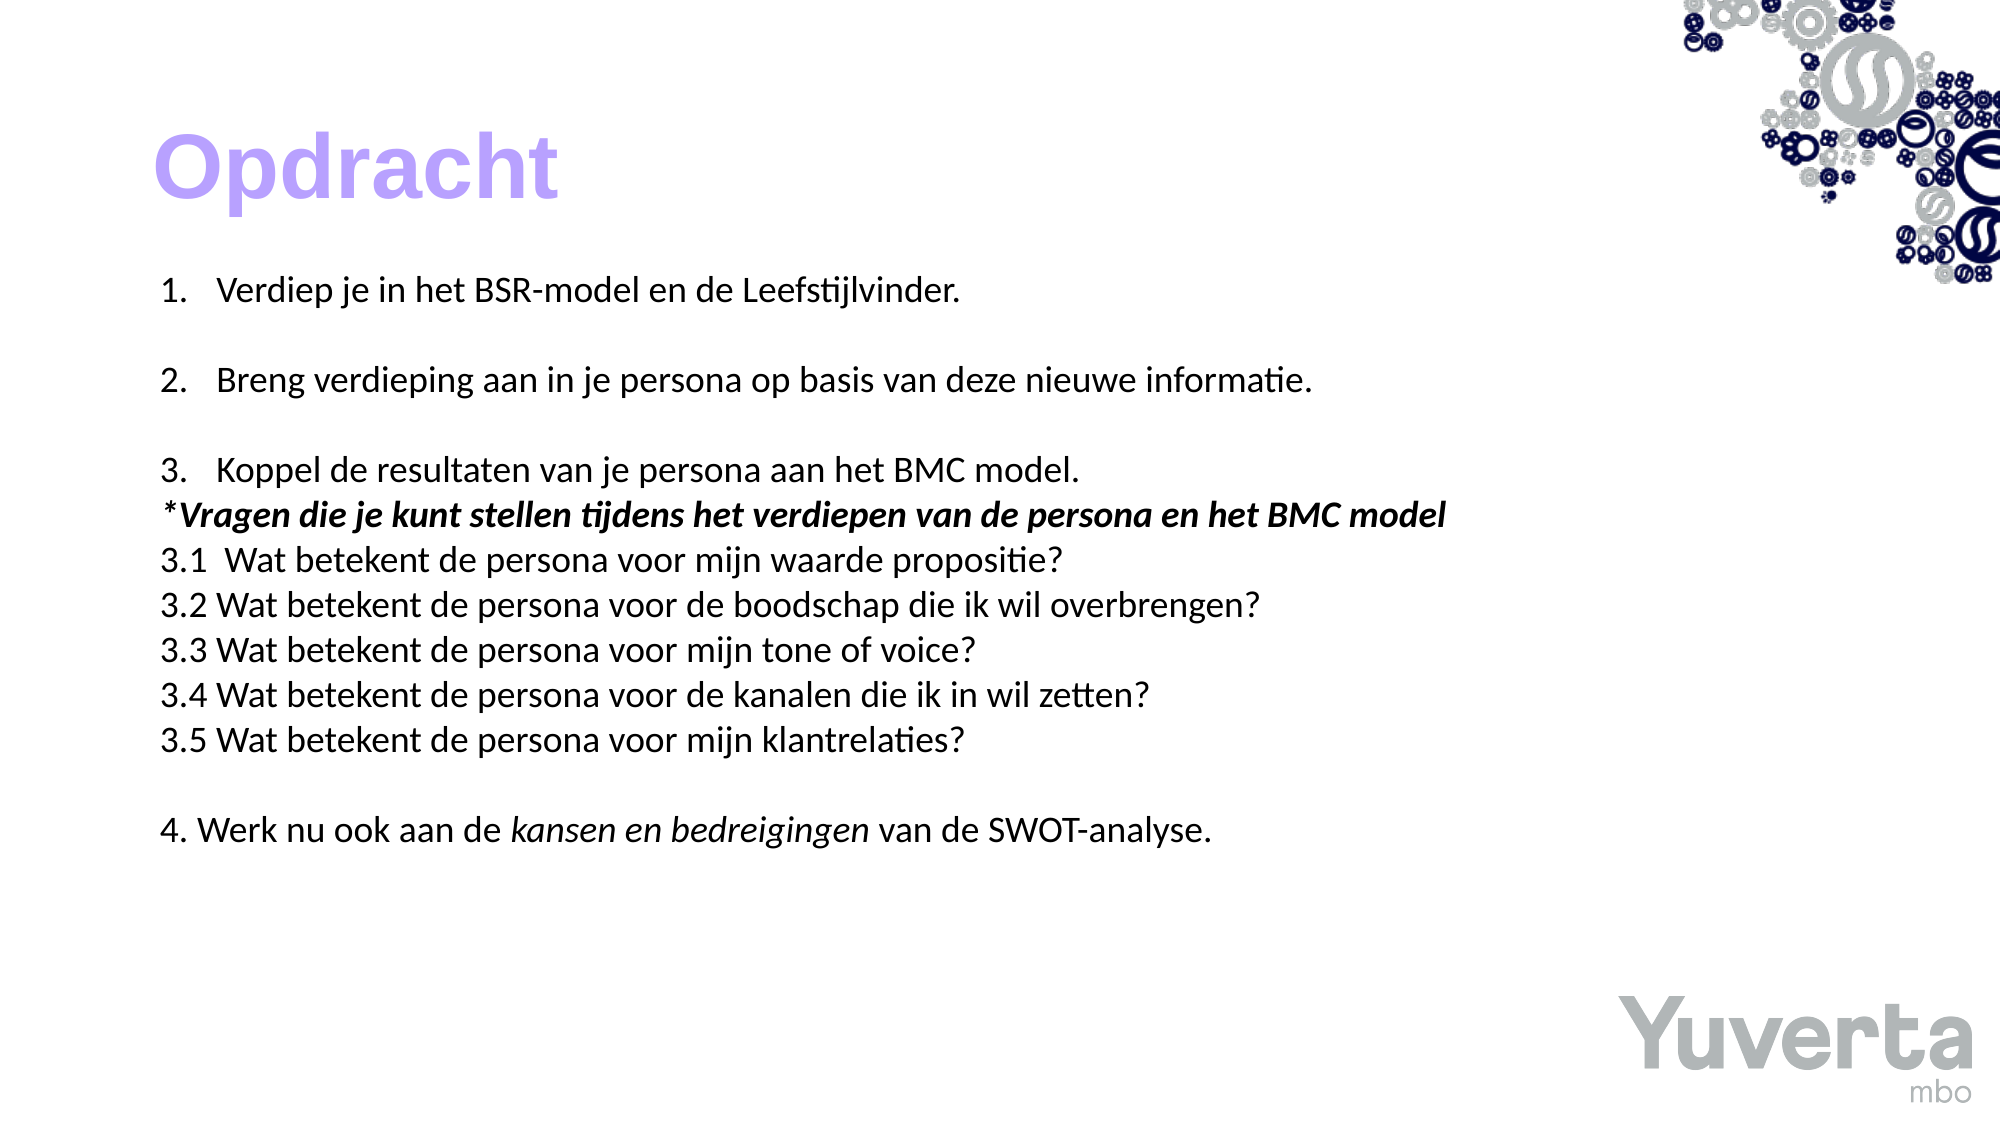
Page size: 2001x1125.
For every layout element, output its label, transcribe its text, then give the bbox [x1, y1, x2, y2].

picture [0, 0, 2000, 1125]
text_box Verdiep je in het BSR-model en de Leefstijlvinder. Breng verdieping aan in je persona op basis van deze nieuwe informatie. Koppel de resultaten van je persona aan het BMC model. *Vragen die je kunt stellen tijdens het verdiepen van de persona en het BMC model 3.1 Wat betekent de persona voor mijn waarde propositie? 3.2 Wat betekent de persona voor de boodschap die ik wil overbrengen? 3.3 Wat betekent de persona voor mijn tone of voice? 3.4 Wat betekent de persona voor de kanalen die ik in wil zetten? 3.5 Wat betekent de persona voor mijn klantrelaties? 4. Werk nu ook aan de kansen en bedreigingen van de SWOT-analyse. [145, 258, 1464, 993]
title Opdracht [137, 59, 1863, 278]
